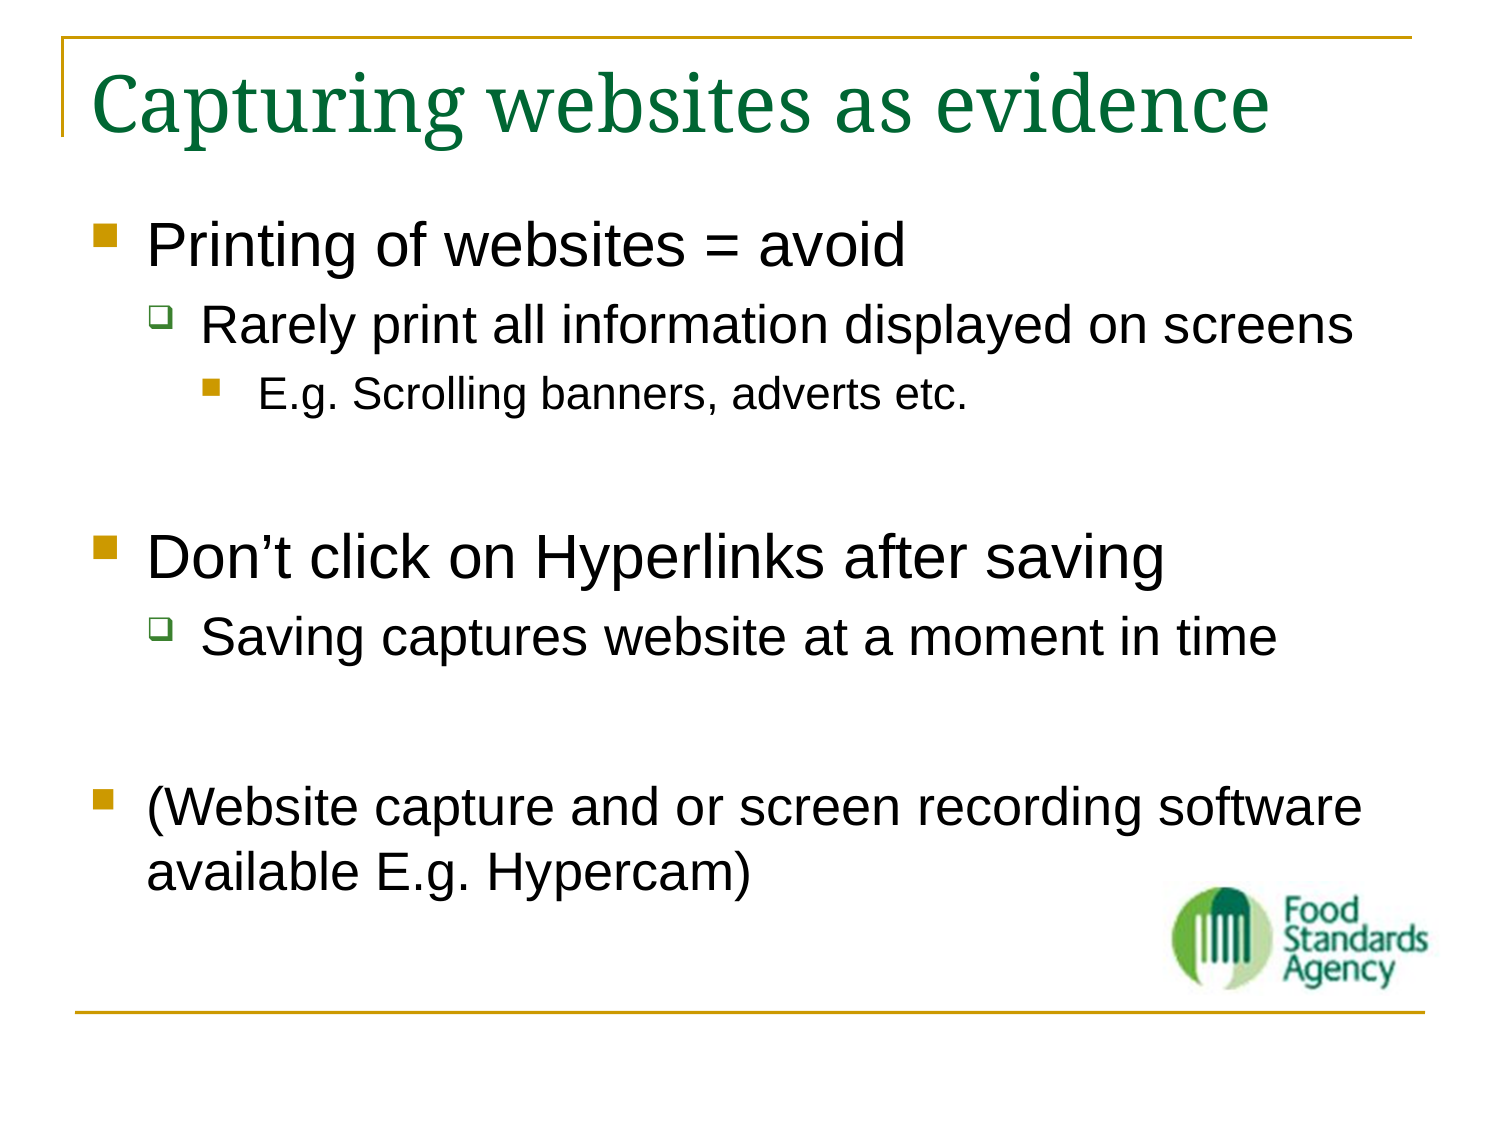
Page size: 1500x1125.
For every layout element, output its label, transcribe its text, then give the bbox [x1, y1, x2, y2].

title Capturing websites as evidence [74, 45, 1426, 196]
list Printing of websites = avoid Rarely print all information displayed on screens E.g. Scrolling banners, adverts etc. Don’t click on Hyperlinks after saving Saving captures website at a moment in time (Website capture and or screen recording software available E.g. Hypercam) [74, 196, 1448, 995]
picture [1138, 881, 1447, 996]
